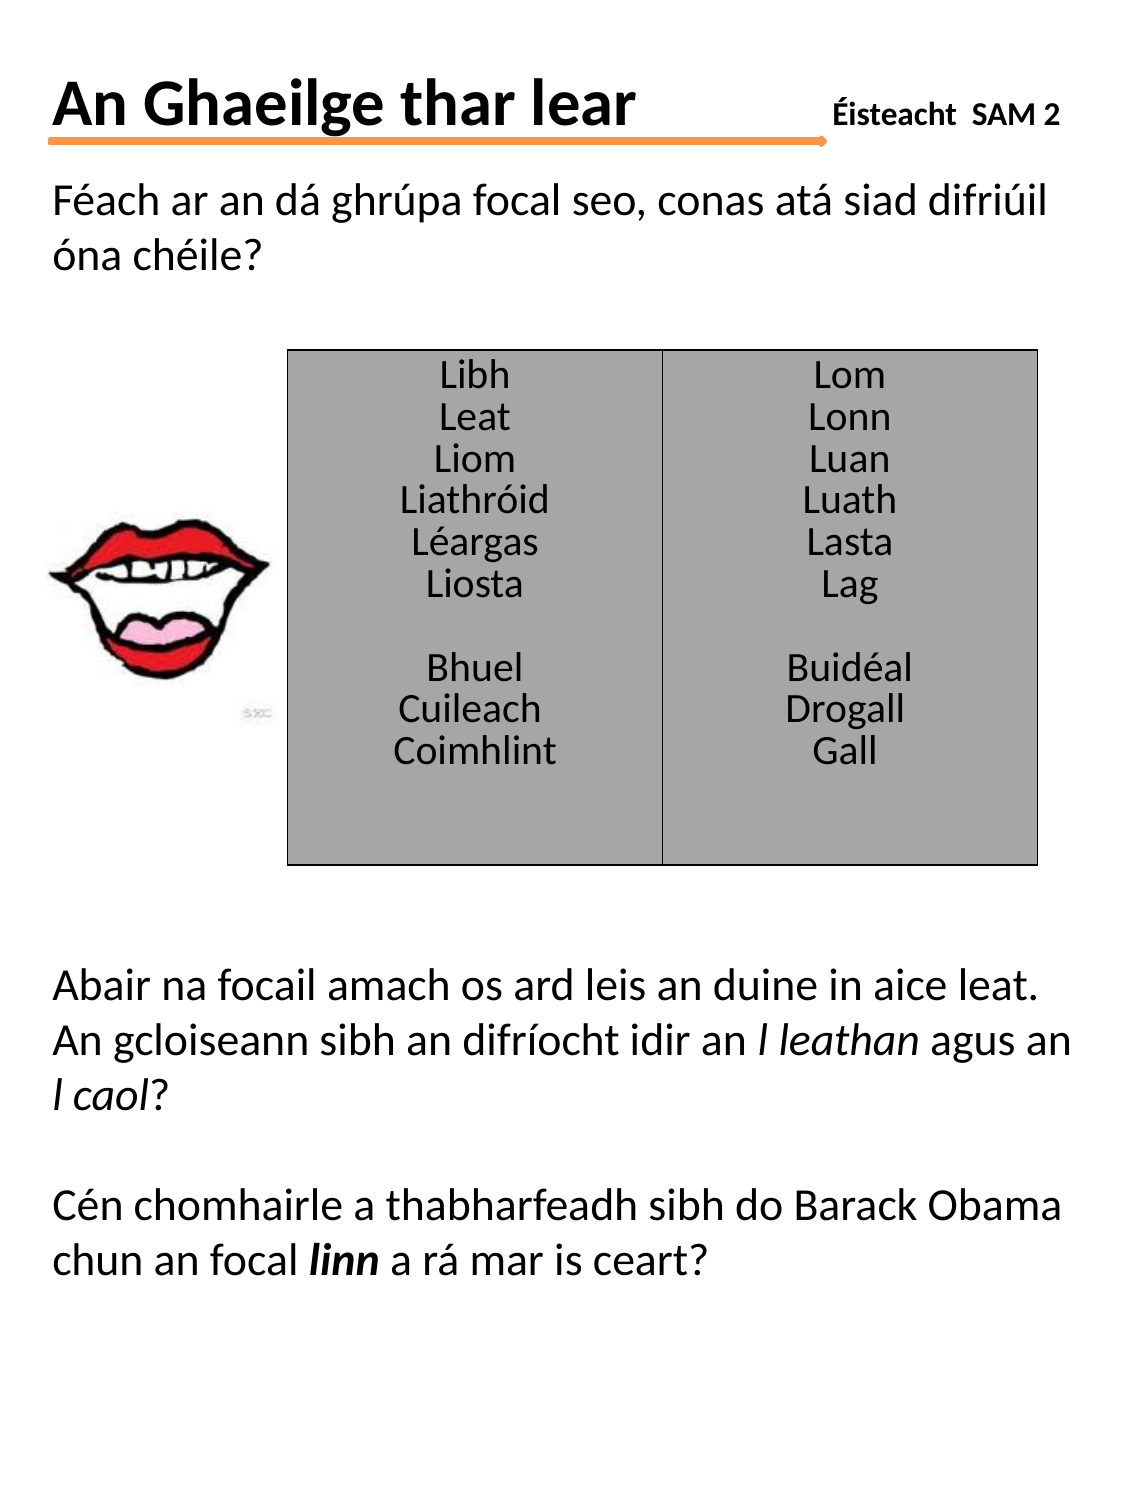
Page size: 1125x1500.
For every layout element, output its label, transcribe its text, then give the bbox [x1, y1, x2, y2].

text_box Féach ar an dá ghrúpa focal seo, conas atá siad difriúil óna chéile? Abair na focail amach os ard leis an duine in aice leat. An gcloiseann sibh an difríocht idir an l leathan agus an l caol? Cén chomhairle a thabharfeadh sibh do Barack Obama chun an focal linn a rá mar is ceart? [37, 186, 1088, 1428]
table_header Lom Lonn Luan Luath Lasta Lag Buidéal Drogall Gall [663, 351, 1037, 864]
table_header Libh Leat Liom Liathróid Léargas Liosta Bhuel Cuileach Coimhlint [288, 351, 662, 864]
text_box An Ghaeilge thar lear Éisteacht SAM 2 [37, 51, 1088, 186]
picture [34, 474, 285, 726]
